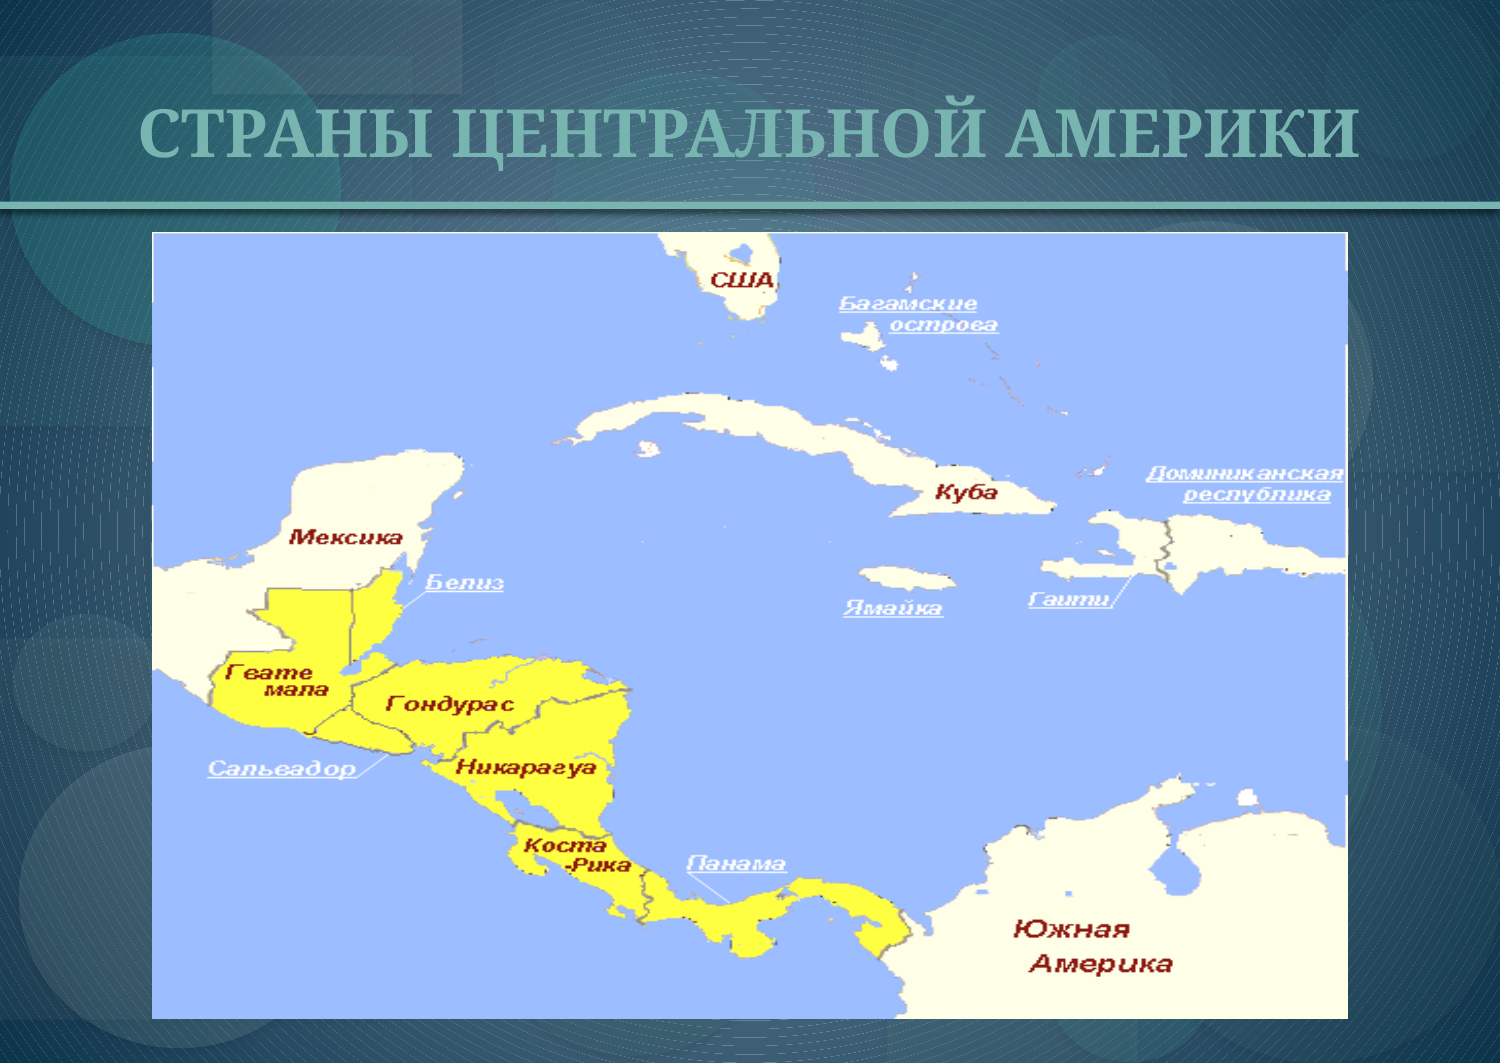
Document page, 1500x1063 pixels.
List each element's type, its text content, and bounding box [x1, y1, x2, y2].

picture [152, 232, 1348, 1020]
title Страны Центральной Америки [75, 29, 1425, 179]
